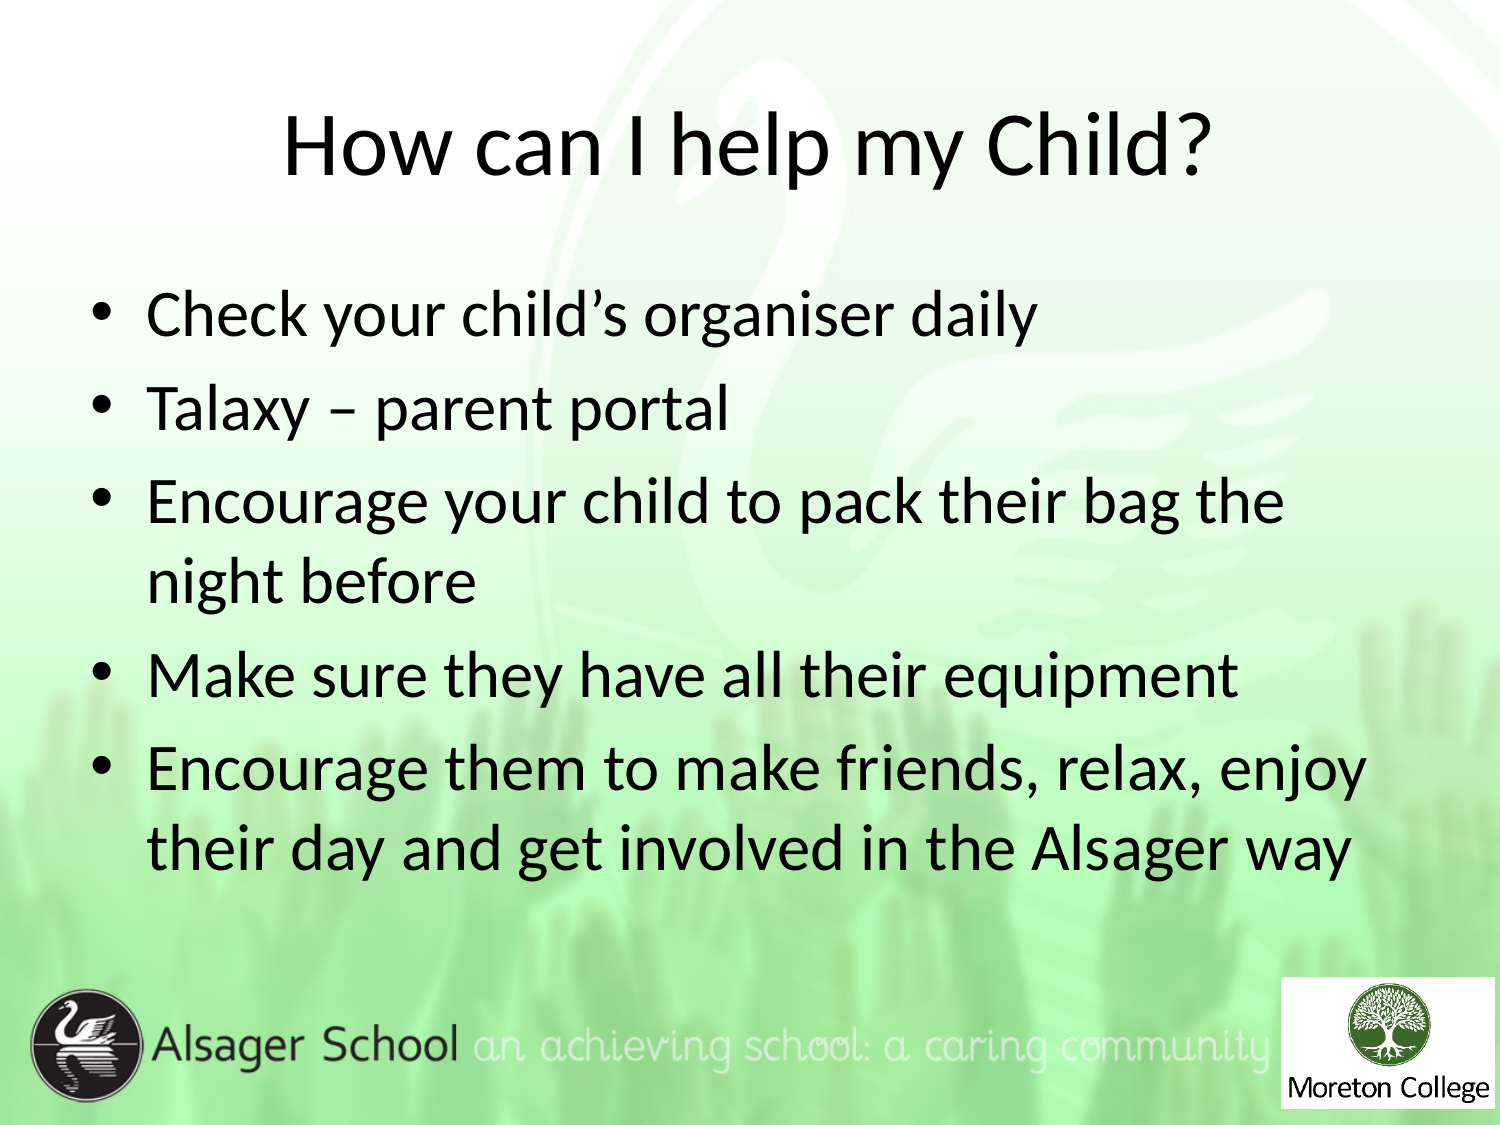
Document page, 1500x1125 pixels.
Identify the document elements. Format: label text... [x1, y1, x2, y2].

picture [0, 0, 1500, 1125]
title How can I help my Child? [75, 45, 1425, 233]
list Check your child’s organiser daily Talaxy – parent portal Encourage your child to pack their bag the night before Make sure they have all their equipment Encourage them to make friends, relax, enjoy their day and get involved in the Alsager way [75, 262, 1425, 1005]
